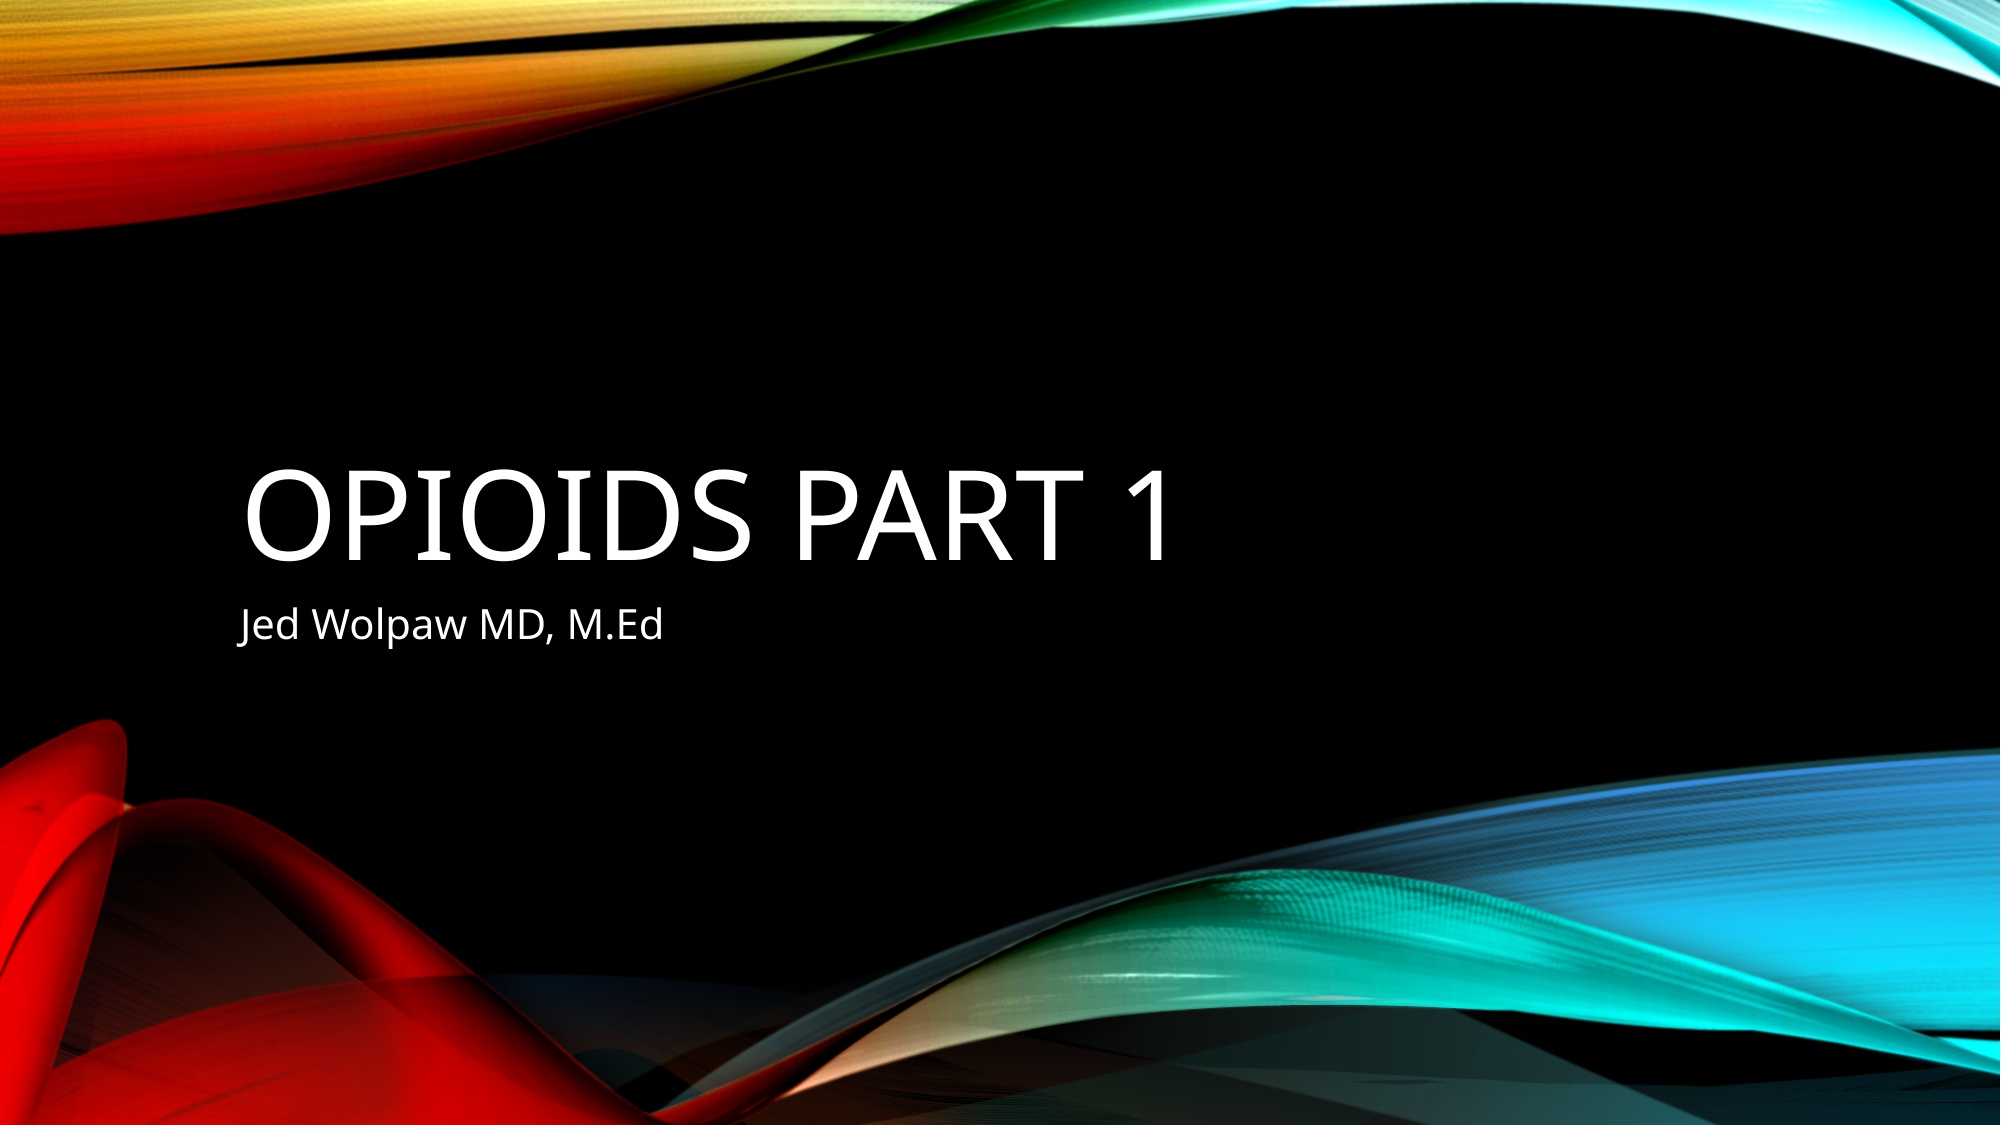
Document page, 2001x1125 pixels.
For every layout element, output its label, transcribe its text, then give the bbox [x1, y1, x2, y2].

subtitle Jed Wolpaw MD, M.Ed [225, 595, 1775, 709]
title Opioids part 1 [225, 295, 1775, 595]
picture [0, 0, 2000, 237]
picture [0, 717, 2000, 1125]
